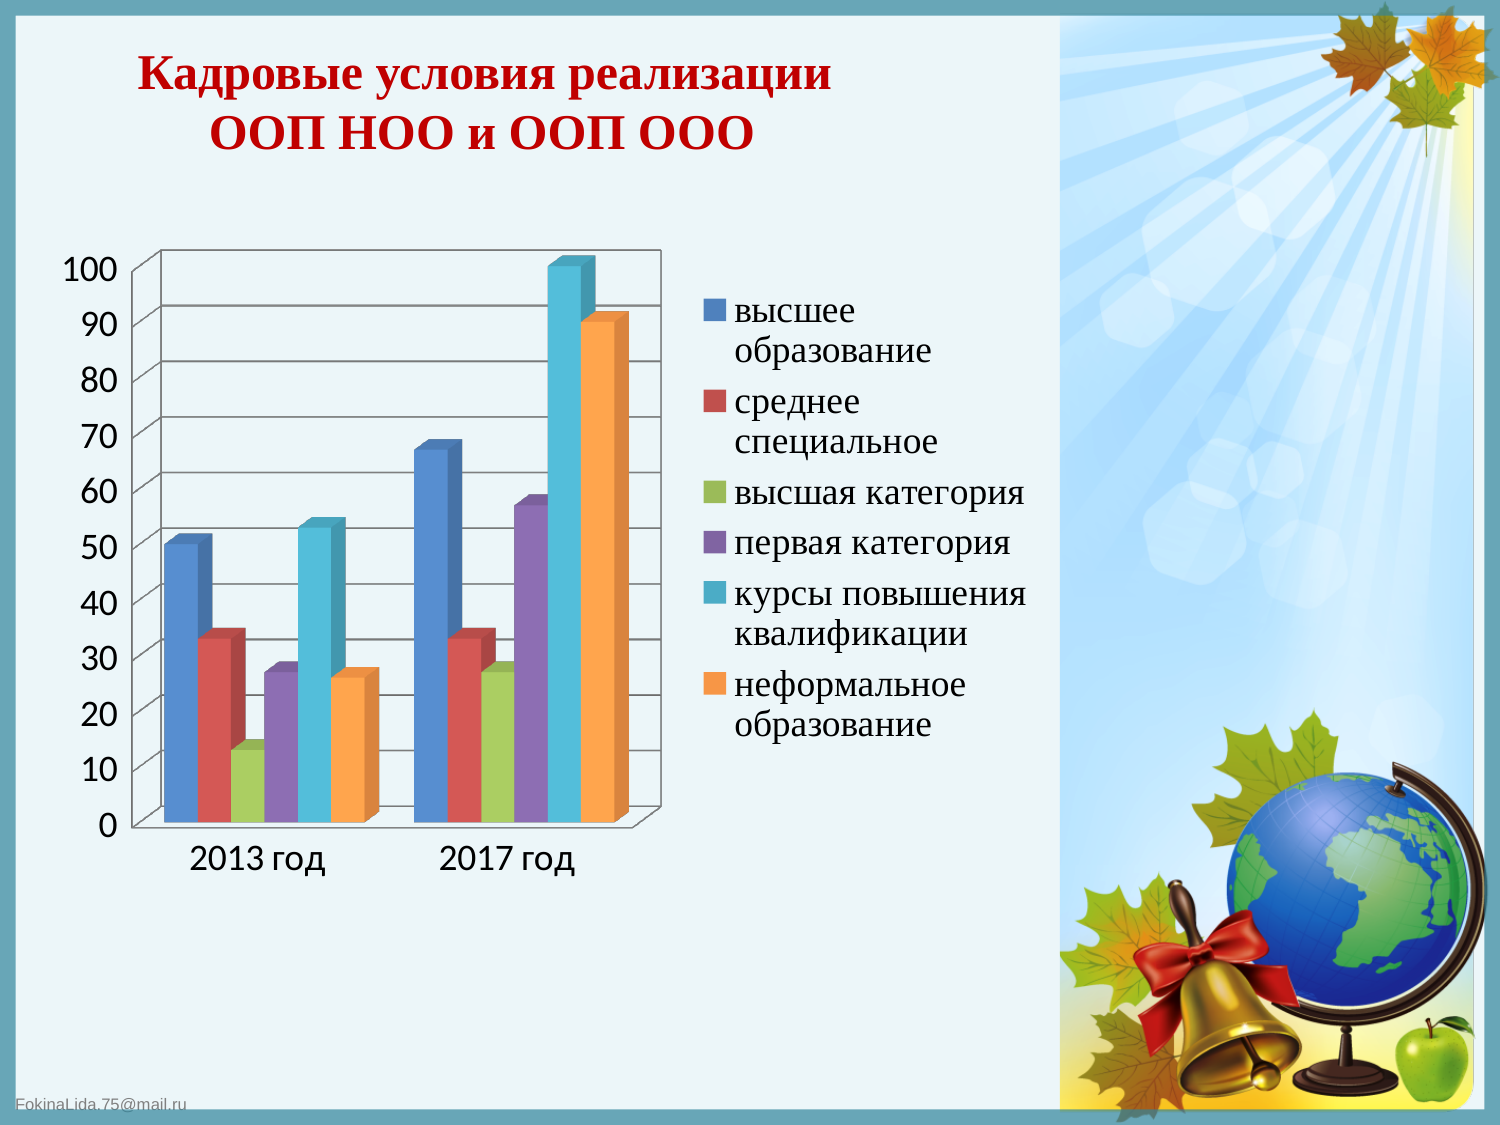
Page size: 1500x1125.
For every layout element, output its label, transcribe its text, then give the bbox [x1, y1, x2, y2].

picture [1059, 16, 1484, 1109]
text_box Кадровые условия реализации ООП НОО и ООП ООО [104, 31, 848, 167]
chart [41, 231, 1042, 899]
